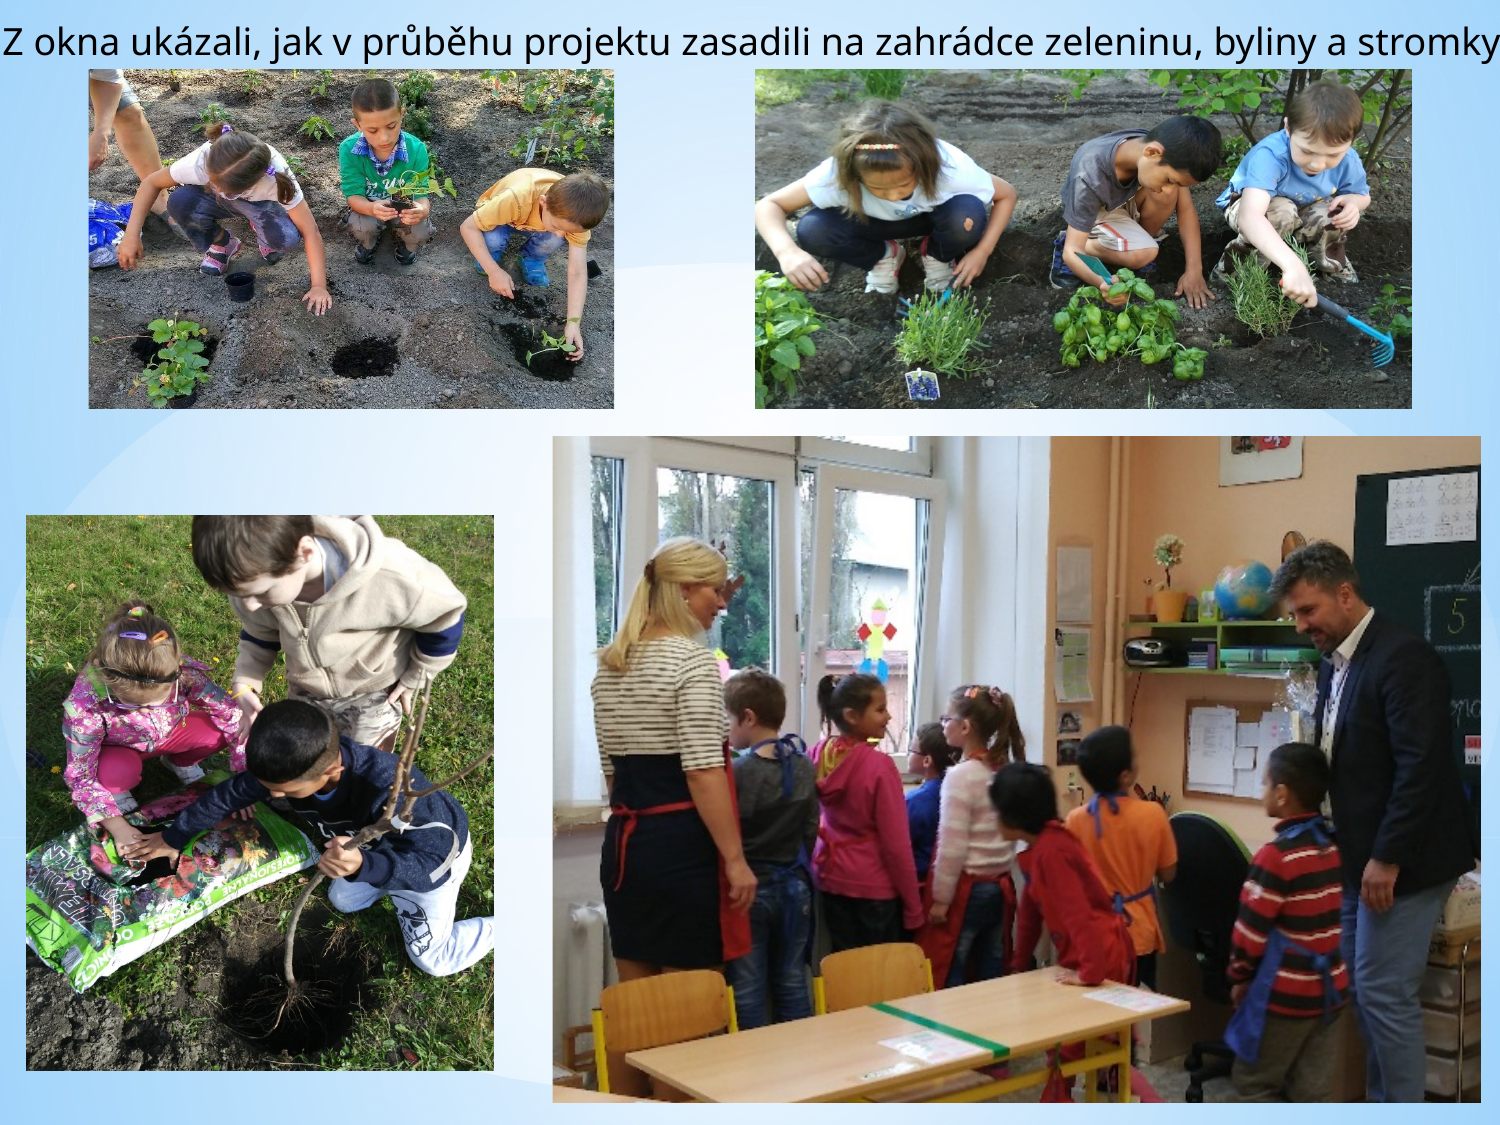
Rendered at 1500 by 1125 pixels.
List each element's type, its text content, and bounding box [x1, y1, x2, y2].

picture [754, 69, 1412, 409]
picture [552, 436, 1482, 1103]
text_box Z okna ukázali, jak v průběhu projektu zasadili na zahrádce zeleninu, byliny a stromky. [0, 10, 1500, 71]
picture [25, 514, 494, 1071]
picture [88, 69, 615, 409]
